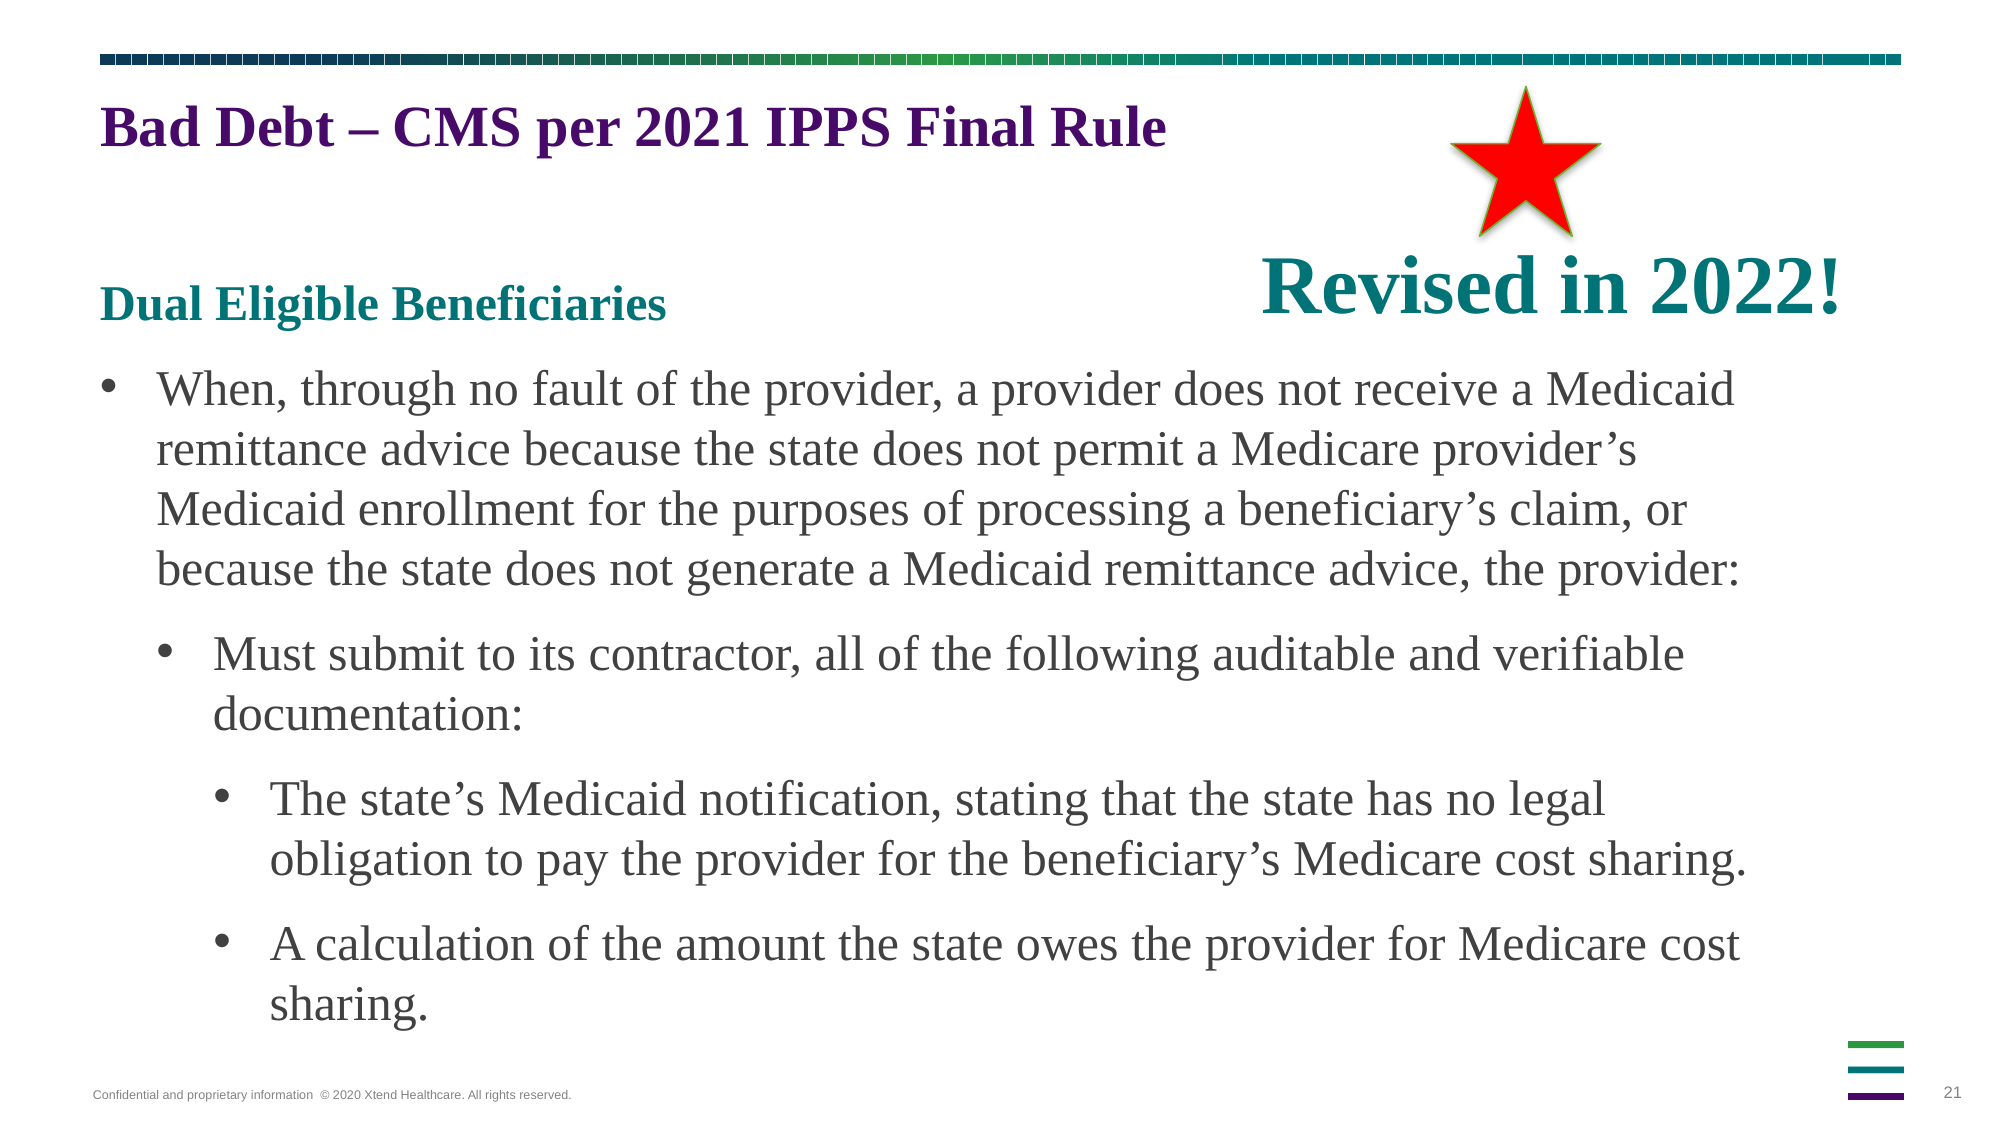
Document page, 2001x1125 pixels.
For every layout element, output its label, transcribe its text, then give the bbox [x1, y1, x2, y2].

text_box [1450, 85, 1602, 237]
text_box Revised in 2022! [1246, 222, 1868, 338]
picture [1848, 1041, 1904, 1100]
picture [100, 54, 1901, 65]
list Dual Eligible Beneficiaries When, through no fault of the provider, a provider does not receive a Medicaid remittance advice because the state does not permit a Medicare provider’s Medicaid enrollment for the purposes of processing a beneficiary’s claim, or because the state does not generate a Medicaid remittance advice, the provider: Must submit to its contractor, all of the following auditable and verifiable documentation: The state’s Medicaid notification, stating that the state has no legal obligation to pay the provider for the beneficiary’s Medicare cost sharing. A calculation of the amount the state owes the provider for Medicare cost sharing. [99, 203, 1800, 1058]
title Bad Debt – CMS per 2021 IPPS Final Rule [100, 80, 1901, 216]
